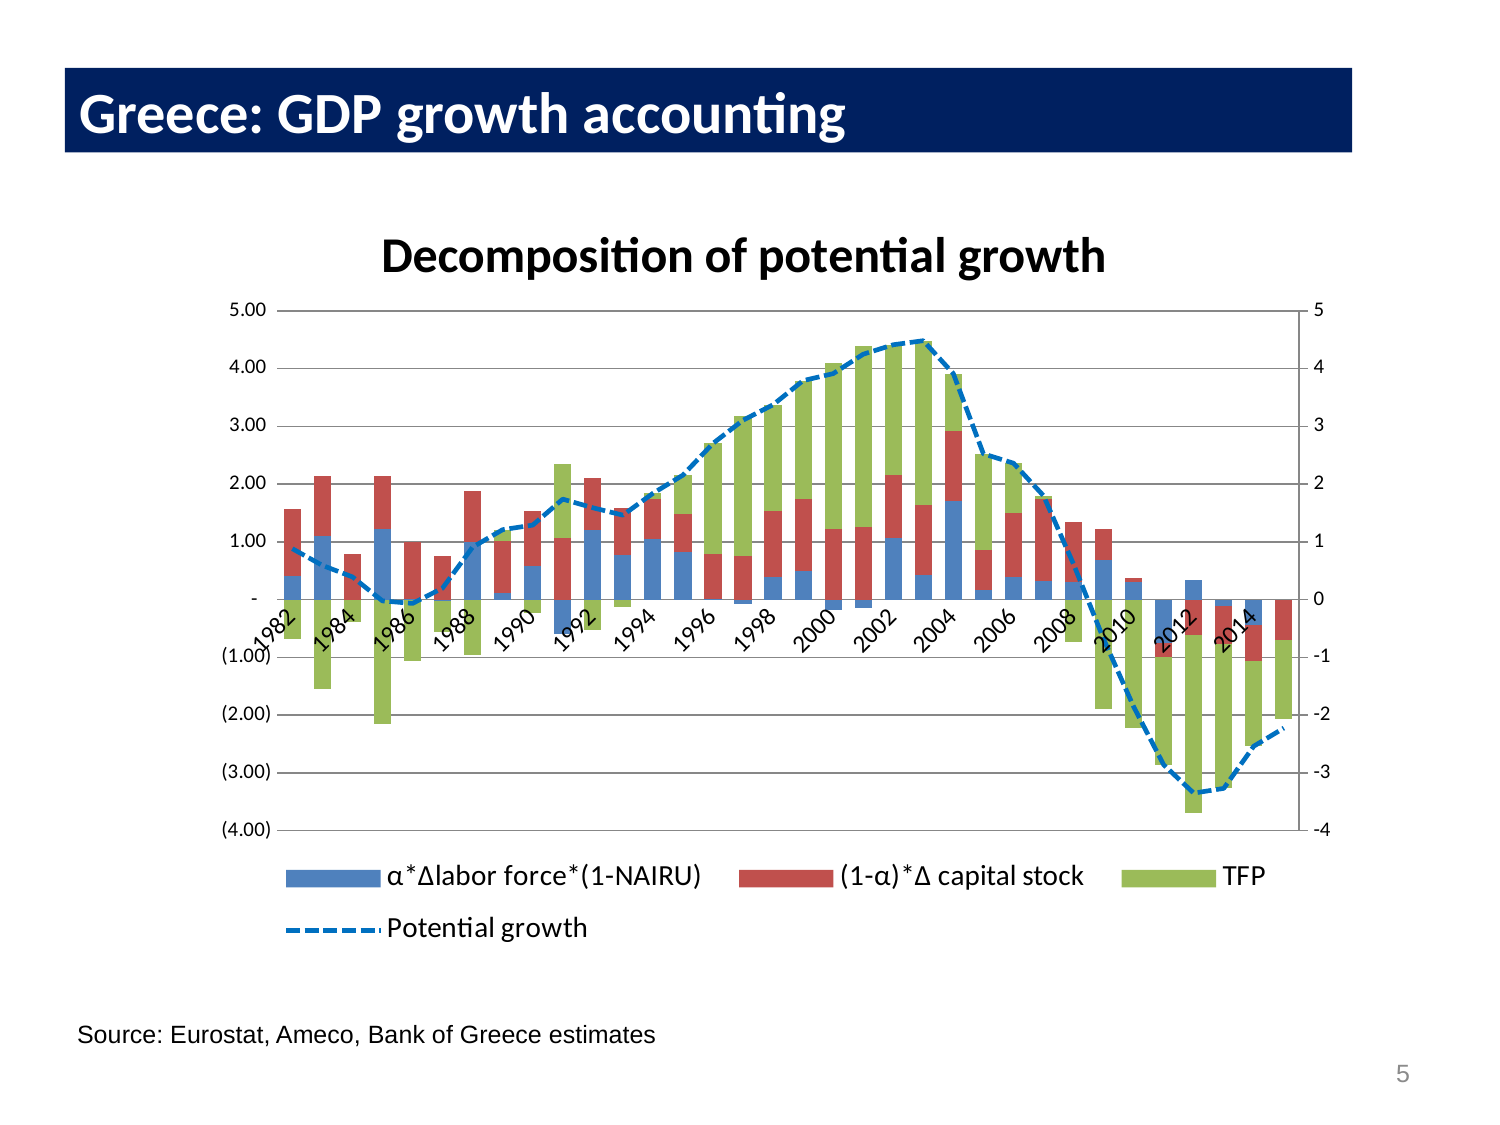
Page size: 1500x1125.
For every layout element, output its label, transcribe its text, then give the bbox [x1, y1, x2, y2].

chart [135, 196, 1353, 977]
text_box Greece: GDP growth accounting [64, 67, 1353, 153]
text_box Source: Eurostat, Ameco, Bank of Greece estimates [62, 1011, 673, 1056]
slide_number 5 [1074, 1042, 1425, 1103]
